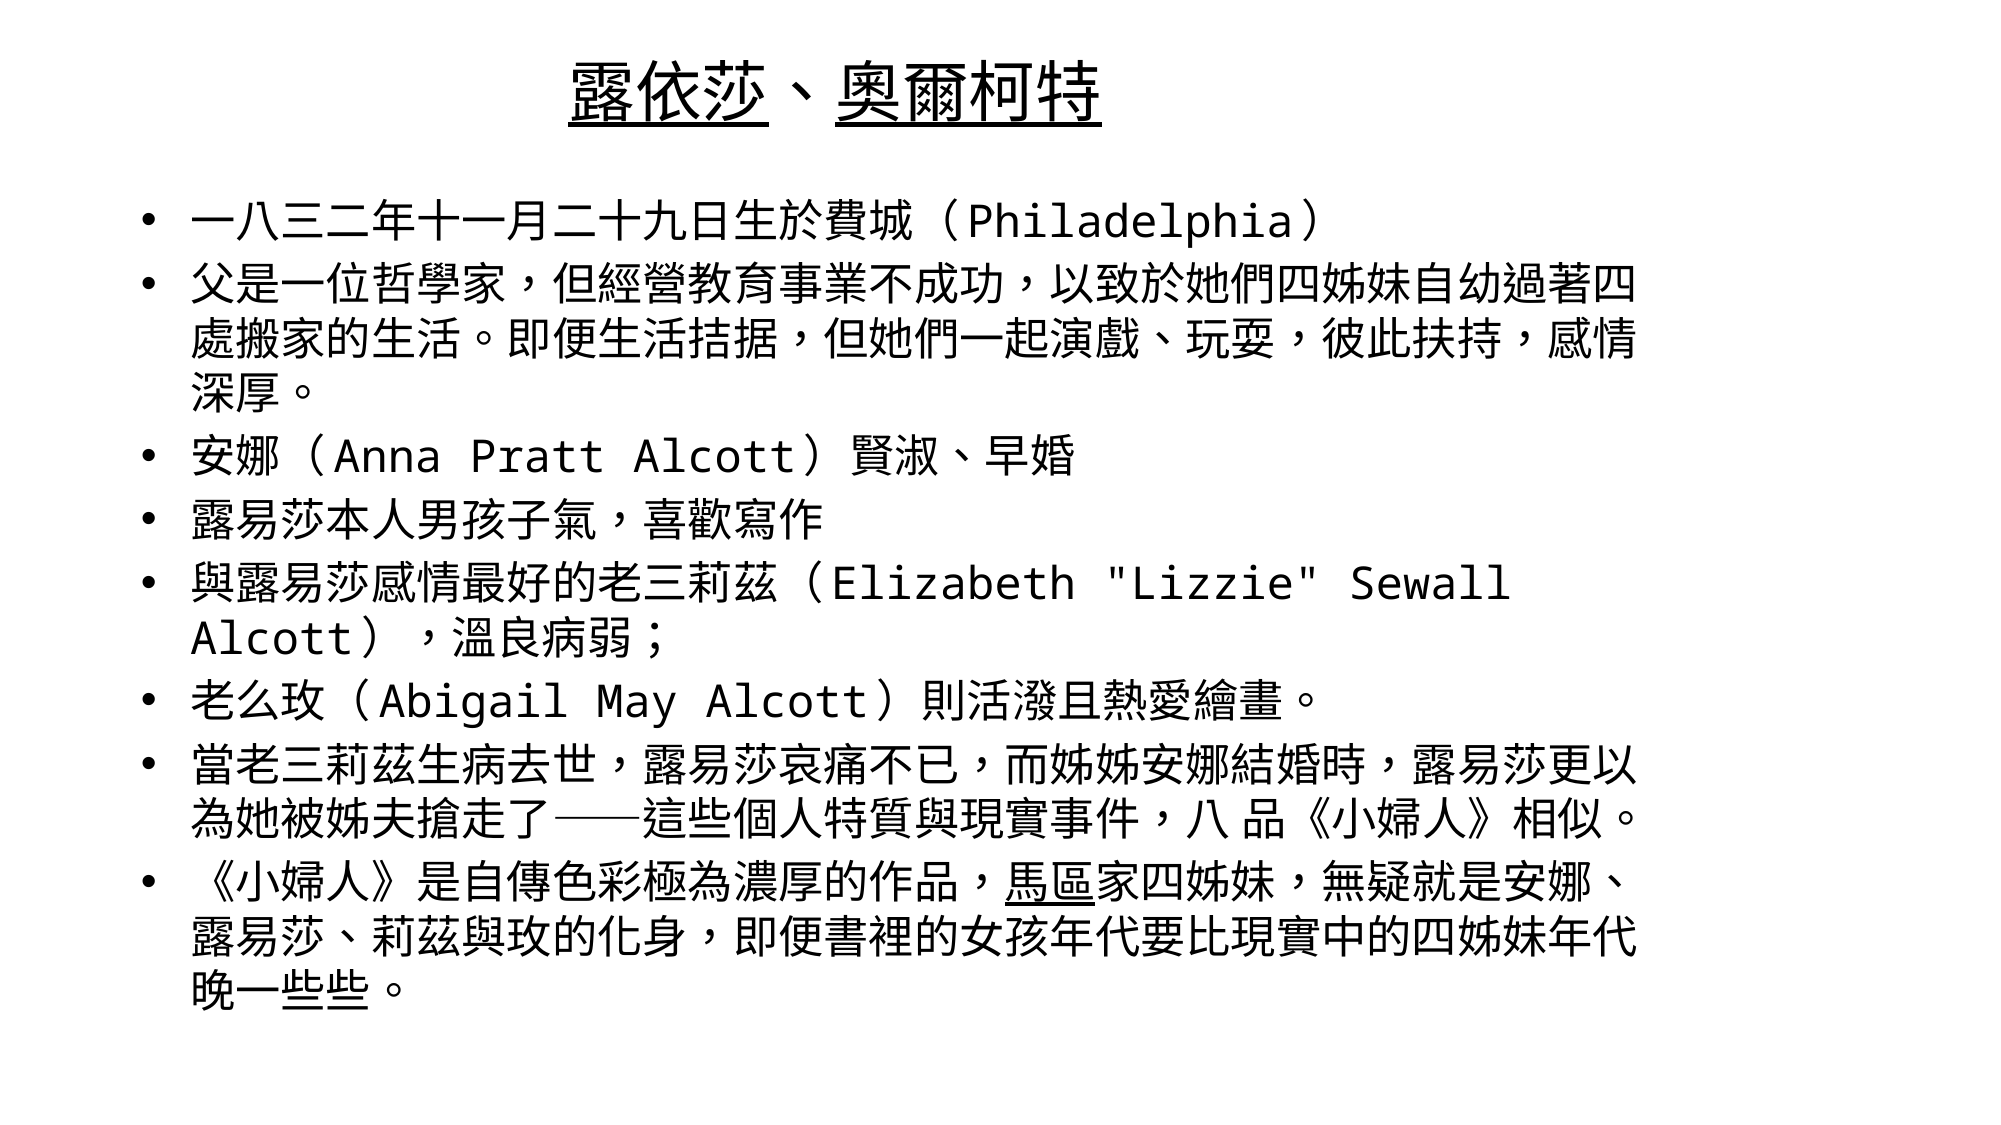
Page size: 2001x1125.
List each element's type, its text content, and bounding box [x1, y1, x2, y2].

list 一八三二年十一月二十九日生於費城（Philadelphia） 父是一位哲學家，但經營教育事業不成功，以致於她們四姊妹自幼過著四處搬家的生活。即便生活拮据，但她們一起演戲、玩耍，彼此扶持，感情深厚。 安娜（Anna Pratt Alcott）賢淑、早婚 露易莎本人男孩子氣，喜歡寫作 與露易莎感情最好的老三莉茲（Elizabeth "Lizzie" Sewall Alcott），溫良病弱； 老么玫（Abigail May Alcott）則活潑且熱愛繪畫。 當老三莉茲生病去世，露易莎哀痛不已，而姊姊安娜結婚時，露易莎更以為她被姊夫搶走了——這些個人特質與現實事件，八 品《小婦人》相似。 《小婦人》是自傳色彩極為濃厚的作品，馬區家四姊妹，無疑就是安娜、露易莎、莉茲與玫的化身，即便書裡的女孩年代要比現實中的四姊妹年代晚一些些。 [125, 184, 1675, 1059]
text_box 露依莎、奧爾柯特 [553, 42, 1118, 138]
